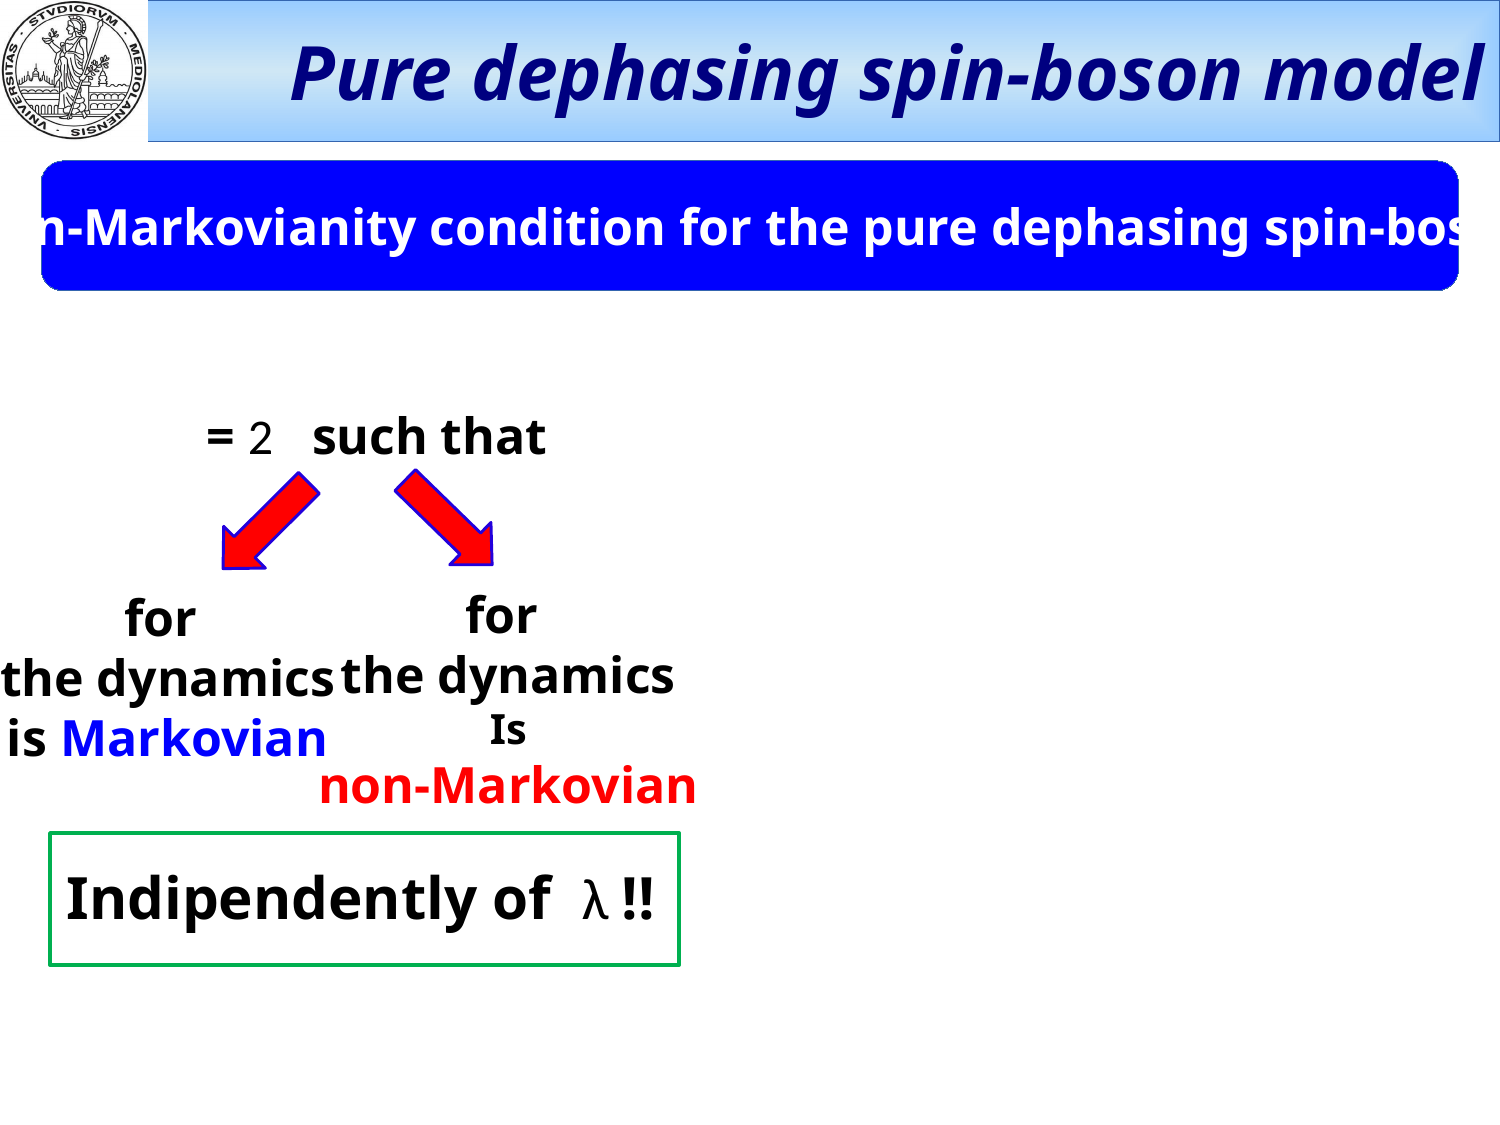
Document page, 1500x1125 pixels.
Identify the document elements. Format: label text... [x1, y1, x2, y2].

picture [0, 0, 148, 142]
text_box [394, 469, 493, 565]
text_box Non-Markovianity condition for the pure dephasing spin-boson [41, 160, 1459, 291]
text_box [223, 472, 320, 569]
text_box Pure dephasing spin-boson model [149, 0, 1500, 142]
text_box [48, 831, 681, 967]
